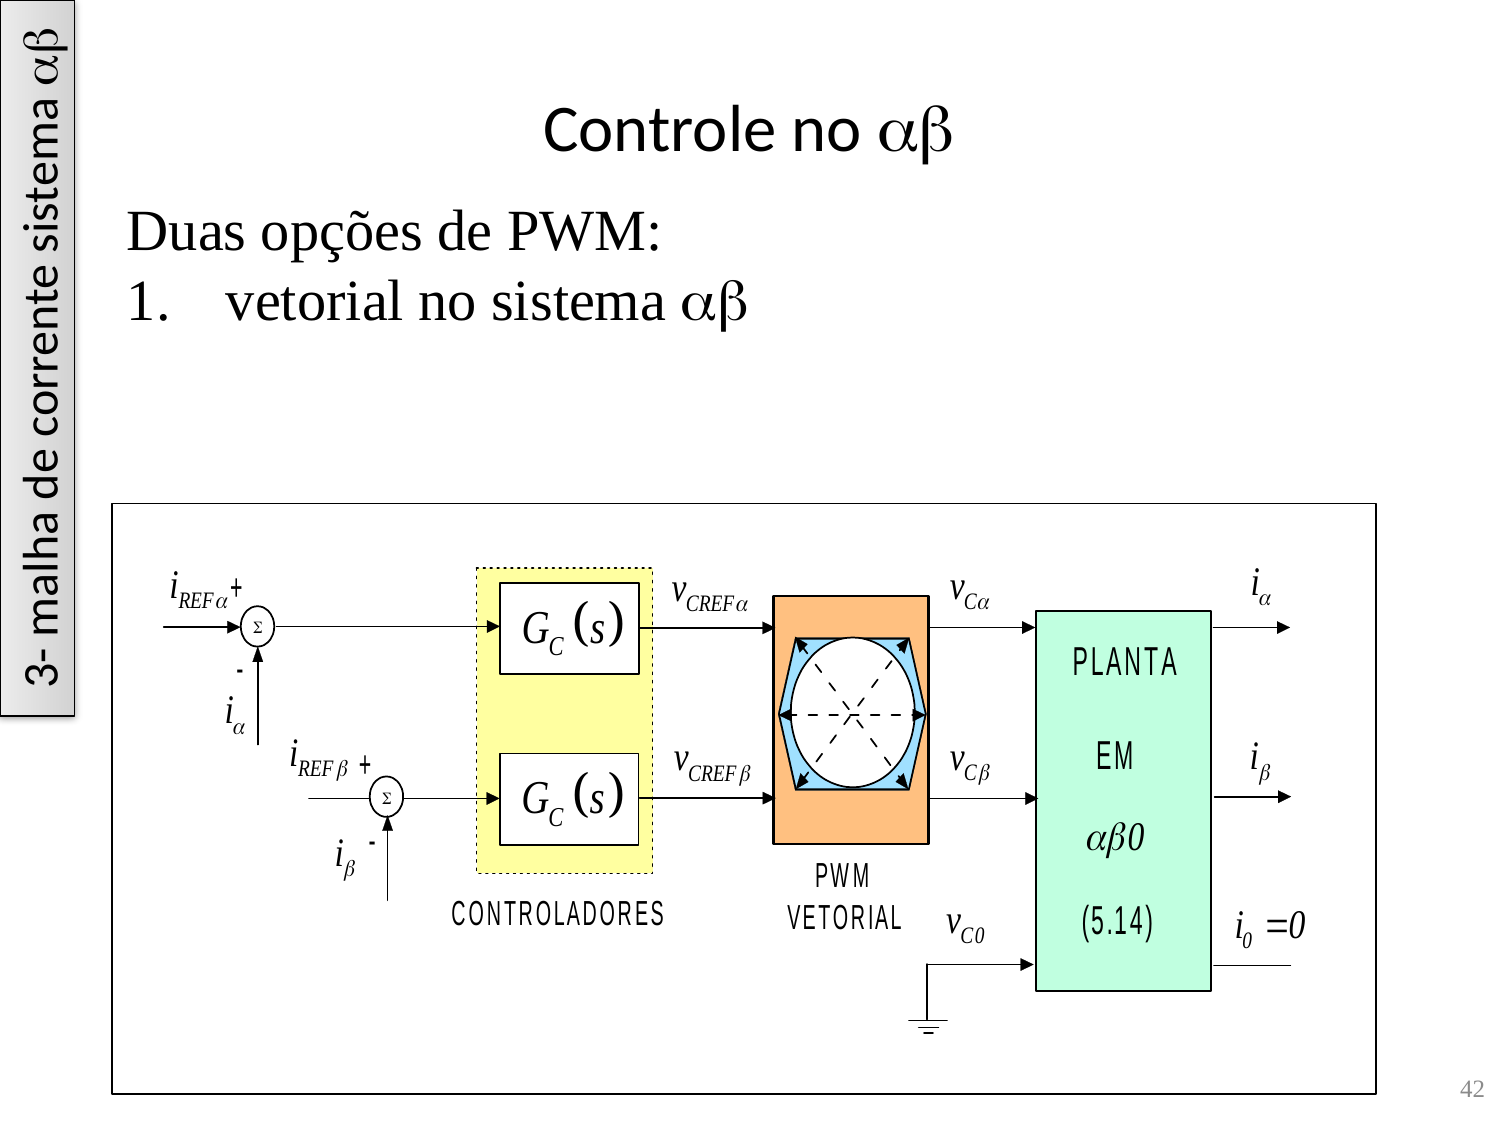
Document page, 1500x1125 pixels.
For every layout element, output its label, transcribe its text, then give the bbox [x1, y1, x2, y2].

text_box [112, 503, 1376, 1094]
text_box 3- malha de corrente sistema ab [0, 1, 75, 717]
text_box Duas opções de PWM: vetorial no sistema ab [112, 184, 1459, 410]
slide_number 42 [1281, 1050, 1500, 1125]
title Controle no ab [112, 30, 1388, 184]
picture [159, 549, 1318, 1042]
